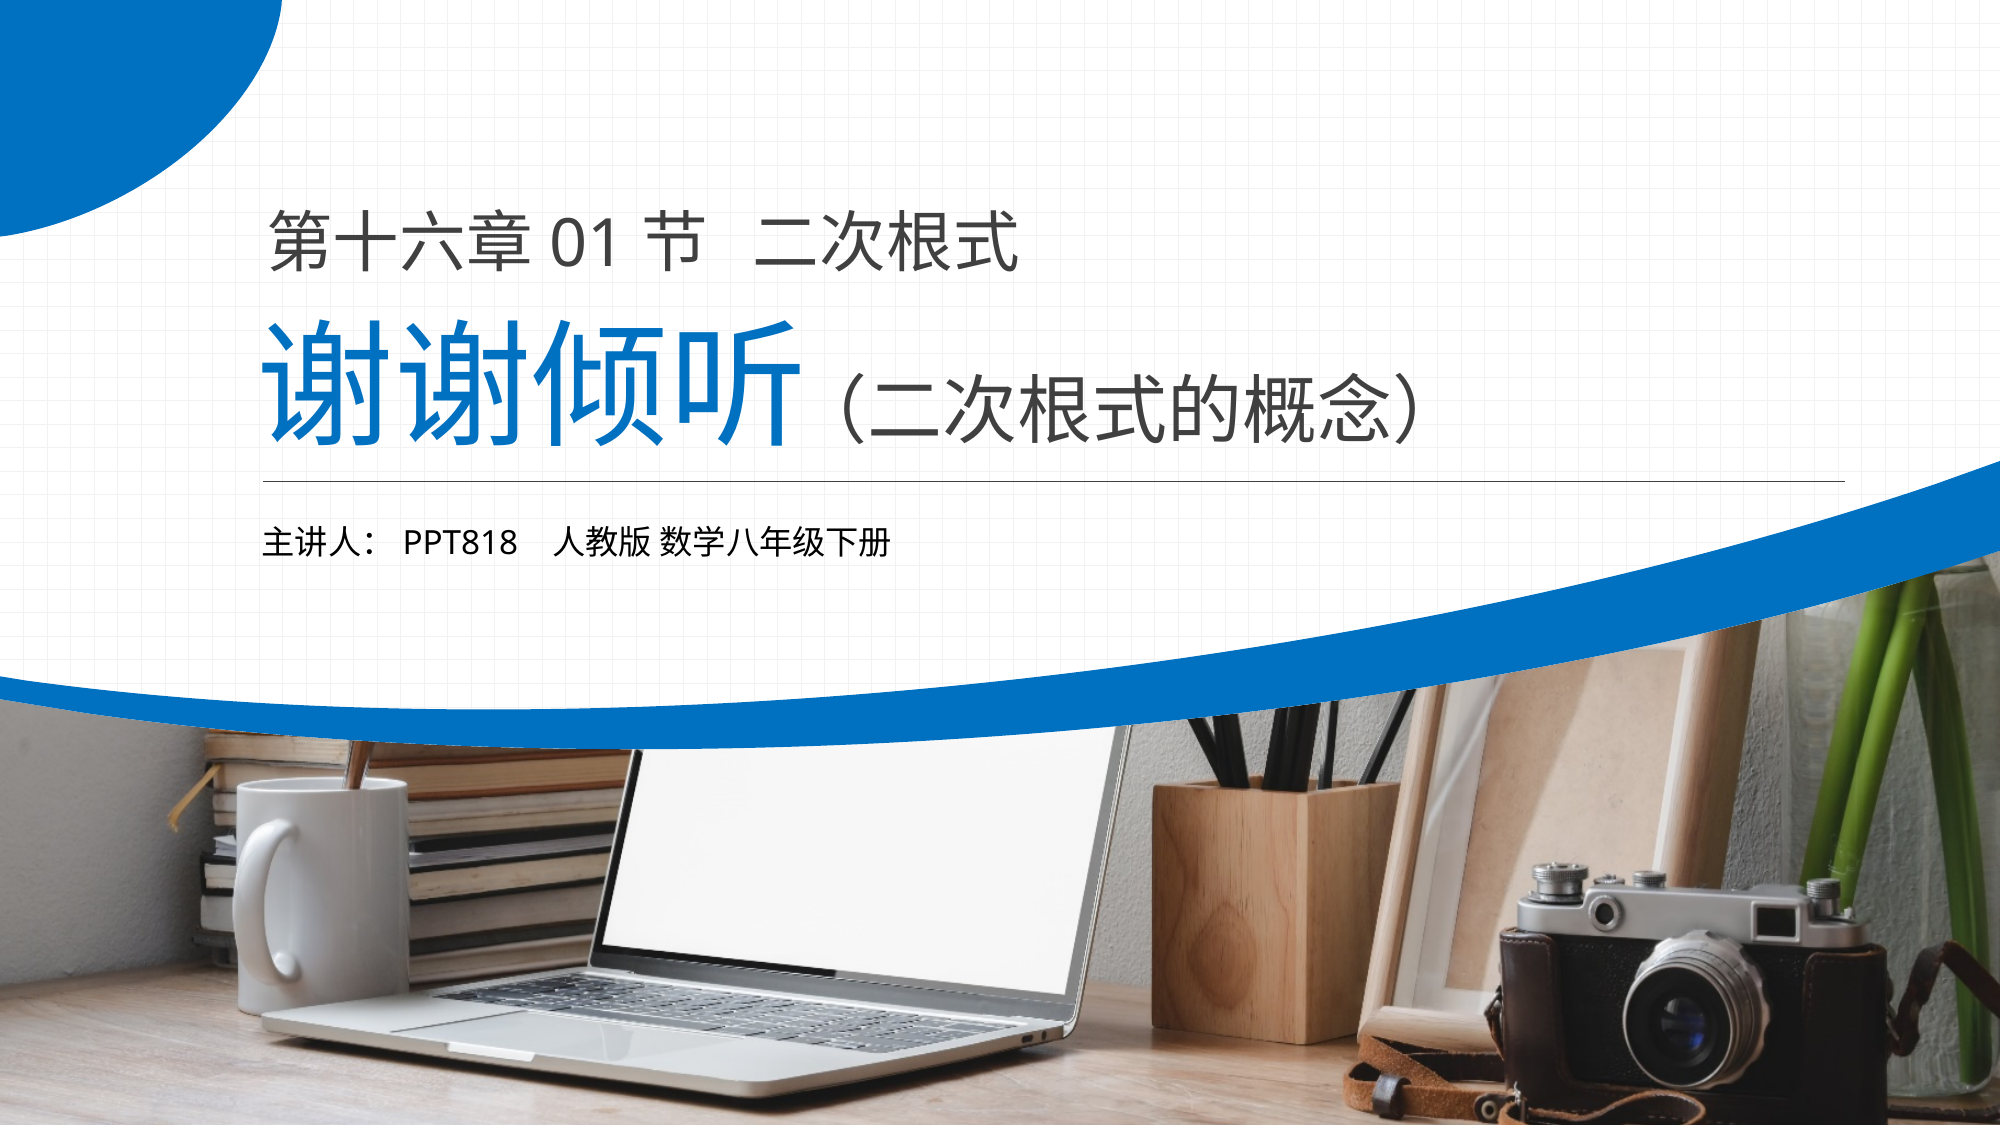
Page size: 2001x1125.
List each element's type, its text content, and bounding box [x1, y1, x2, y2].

text_box [0, 0, 283, 238]
text_box 谢谢倾听 [241, 290, 977, 471]
text_box （二次根式的概念） [778, 355, 1483, 461]
picture [0, 550, 2000, 1125]
text_box [1712, 459, 2000, 550]
text_box 第十六章01节 二次根式 [251, 192, 1217, 288]
text_box 主讲人：PPT818 人教版 数学八年级下册 [256, 513, 1006, 550]
